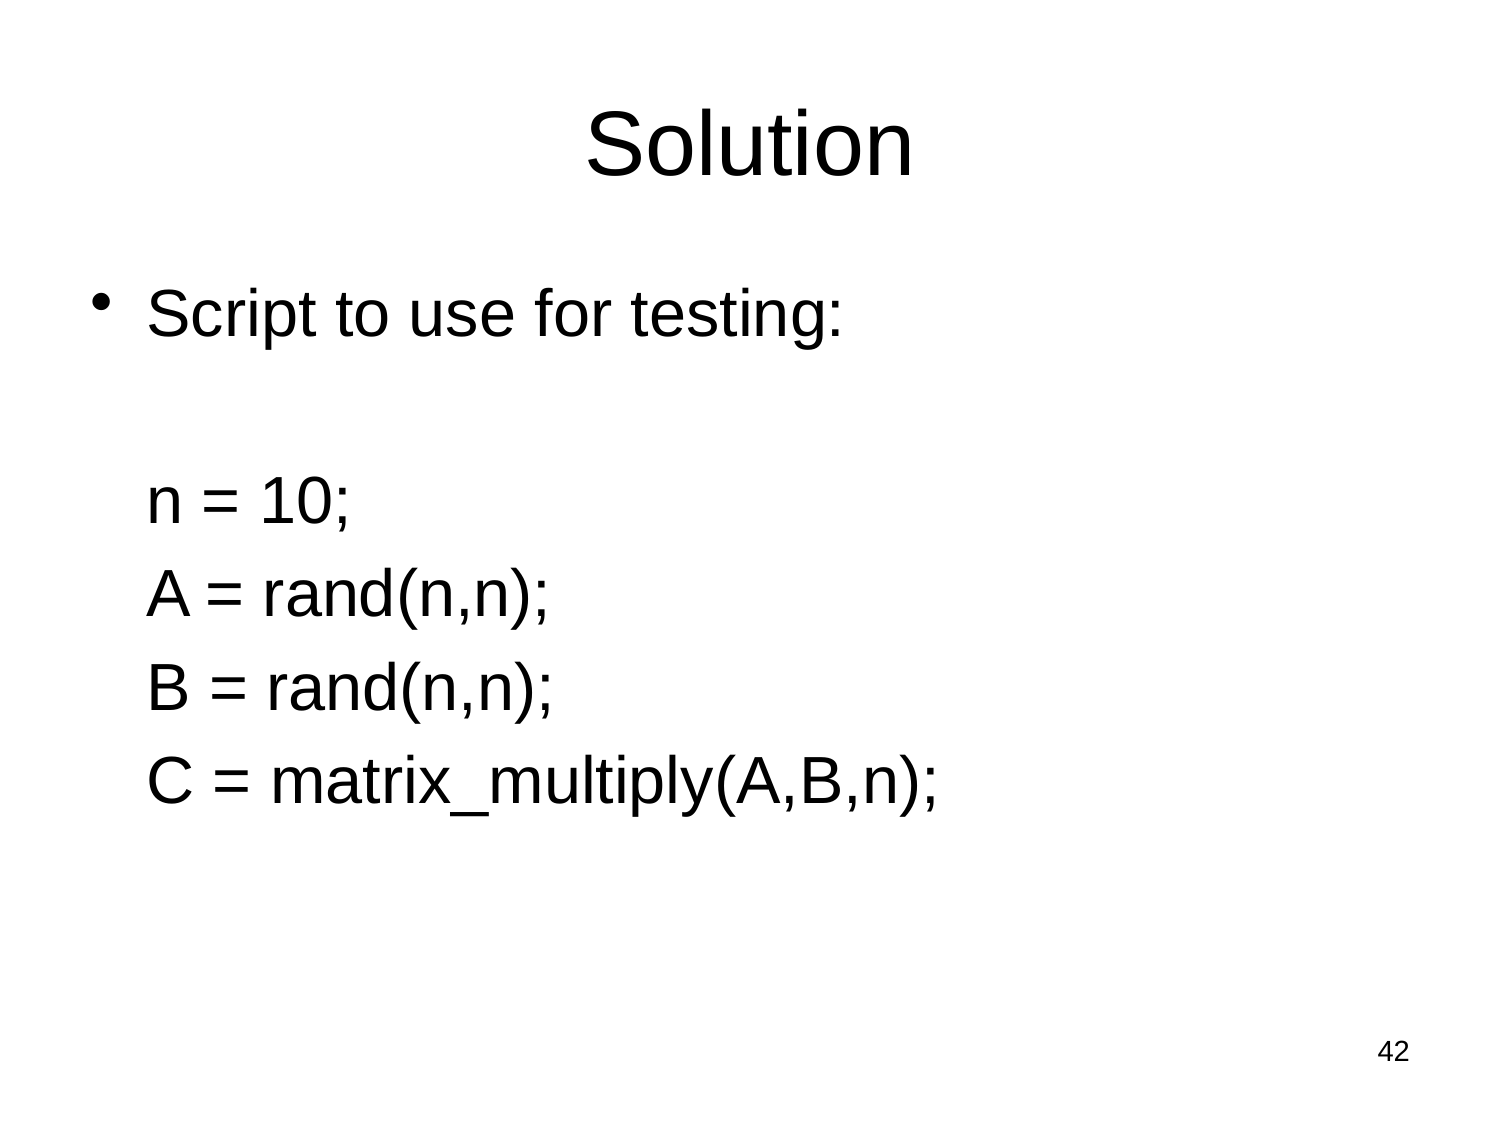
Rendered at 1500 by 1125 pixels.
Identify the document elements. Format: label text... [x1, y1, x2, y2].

list Script to use for testing: n = 10; A = rand(n,n); B = rand(n,n); C = matrix_multiply(A,B,n); [75, 262, 1425, 1005]
slide_number 42 [1074, 1024, 1426, 1103]
title Solution [75, 45, 1425, 233]
